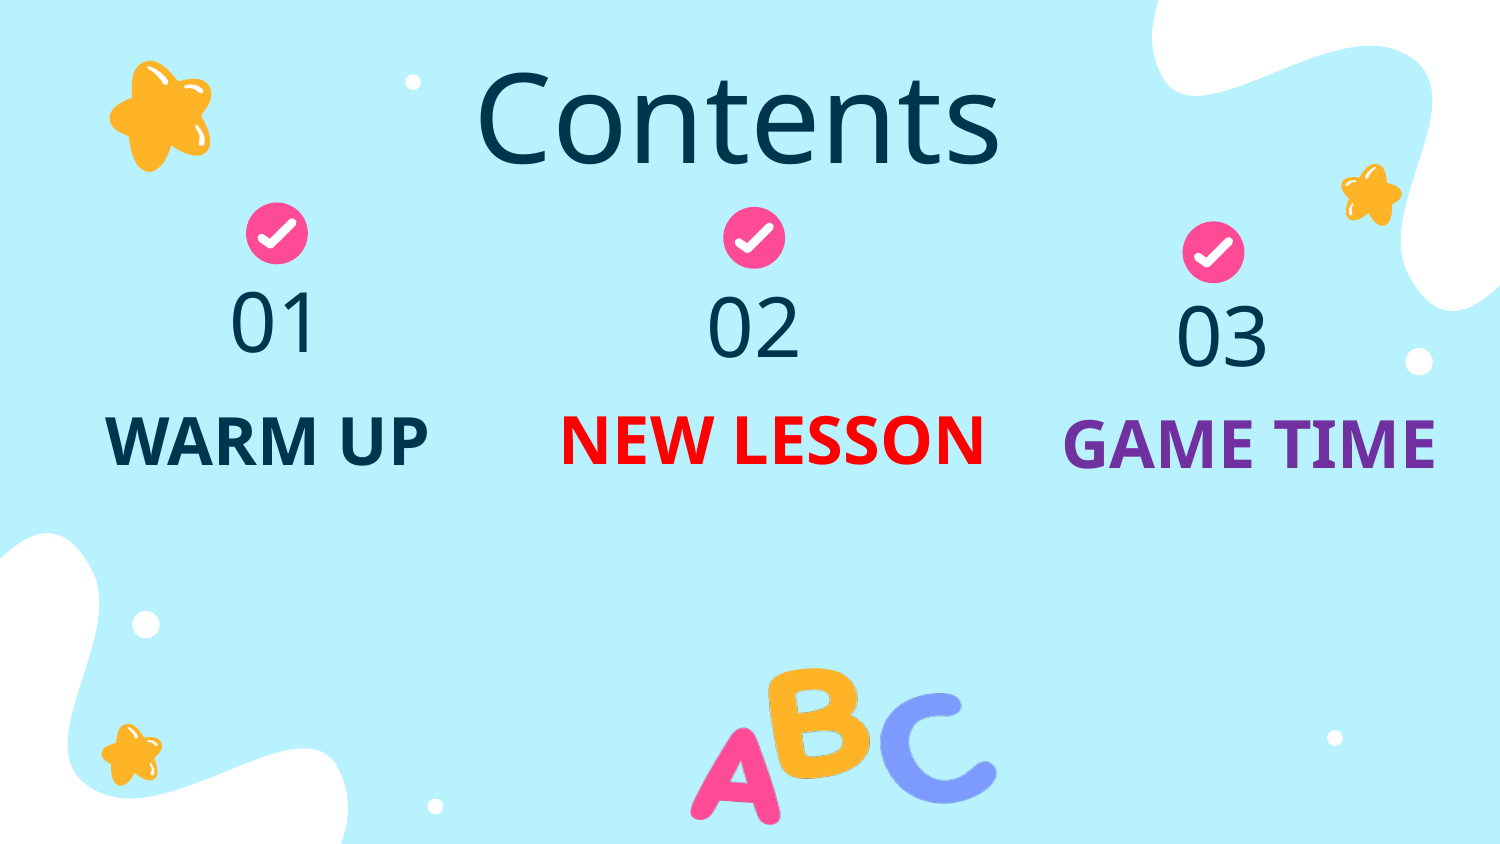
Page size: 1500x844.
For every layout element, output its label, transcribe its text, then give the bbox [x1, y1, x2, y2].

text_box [248, 204, 306, 263]
subtitle NEW LESSON [532, 382, 1015, 491]
title 01 [89, 326, 465, 383]
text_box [108, 58, 215, 170]
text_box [725, 208, 783, 267]
picture [690, 668, 997, 825]
title 02 [566, 331, 942, 382]
title 03 [1035, 340, 1411, 399]
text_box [1184, 223, 1243, 282]
subtitle WARM UP [0, 383, 537, 492]
subtitle GAME TIME [1040, 386, 1460, 495]
title Contents [105, 23, 1371, 132]
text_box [1340, 163, 1403, 226]
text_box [101, 723, 163, 786]
